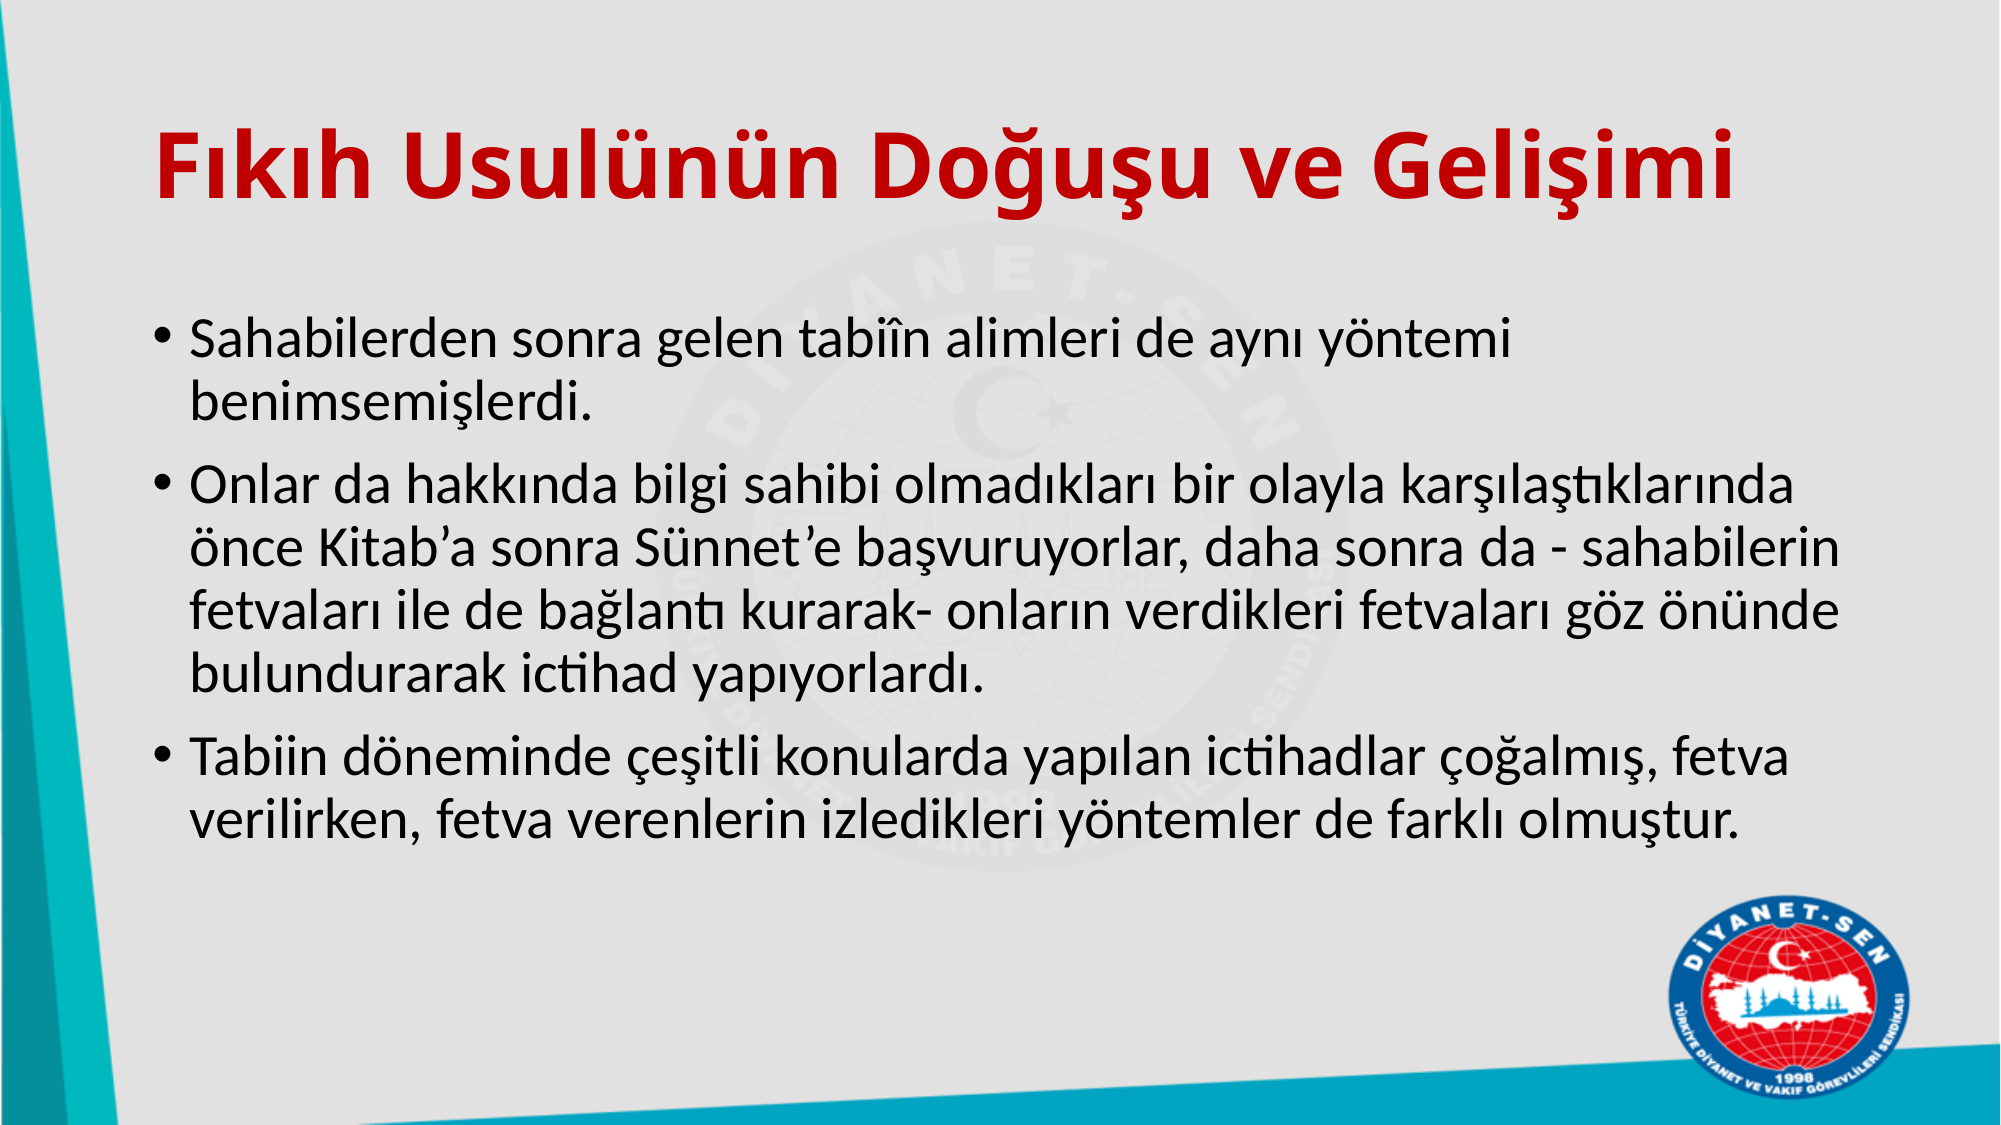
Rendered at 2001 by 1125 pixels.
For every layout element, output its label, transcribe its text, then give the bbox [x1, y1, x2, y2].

picture [0, 0, 2001, 1125]
title Fıkıh Usulünün Doğuşu ve Gelişimi [137, 59, 1863, 278]
list Sahabilerden sonra gelen tabiîn alimleri de aynı yöntemi benimsemişlerdi. Onlar da hakkında bilgi sahibi olmadıkları bir olayla karşılaştıklarında önce Kitab’a sonra Sünnet’e başvuruyorlar, daha sonra da - sahabilerin fetvaları ile de bağlantı kurarak- onların verdikleri fetvaları göz önünde bulundurarak ictihad yapıyorlardı. Tabiin döneminde çeşitli konularda yapılan ictihadlar çoğalmış, fetva verilirken, fetva verenlerin izledikleri yöntemler de farklı olmuştur. [137, 299, 1863, 1014]
